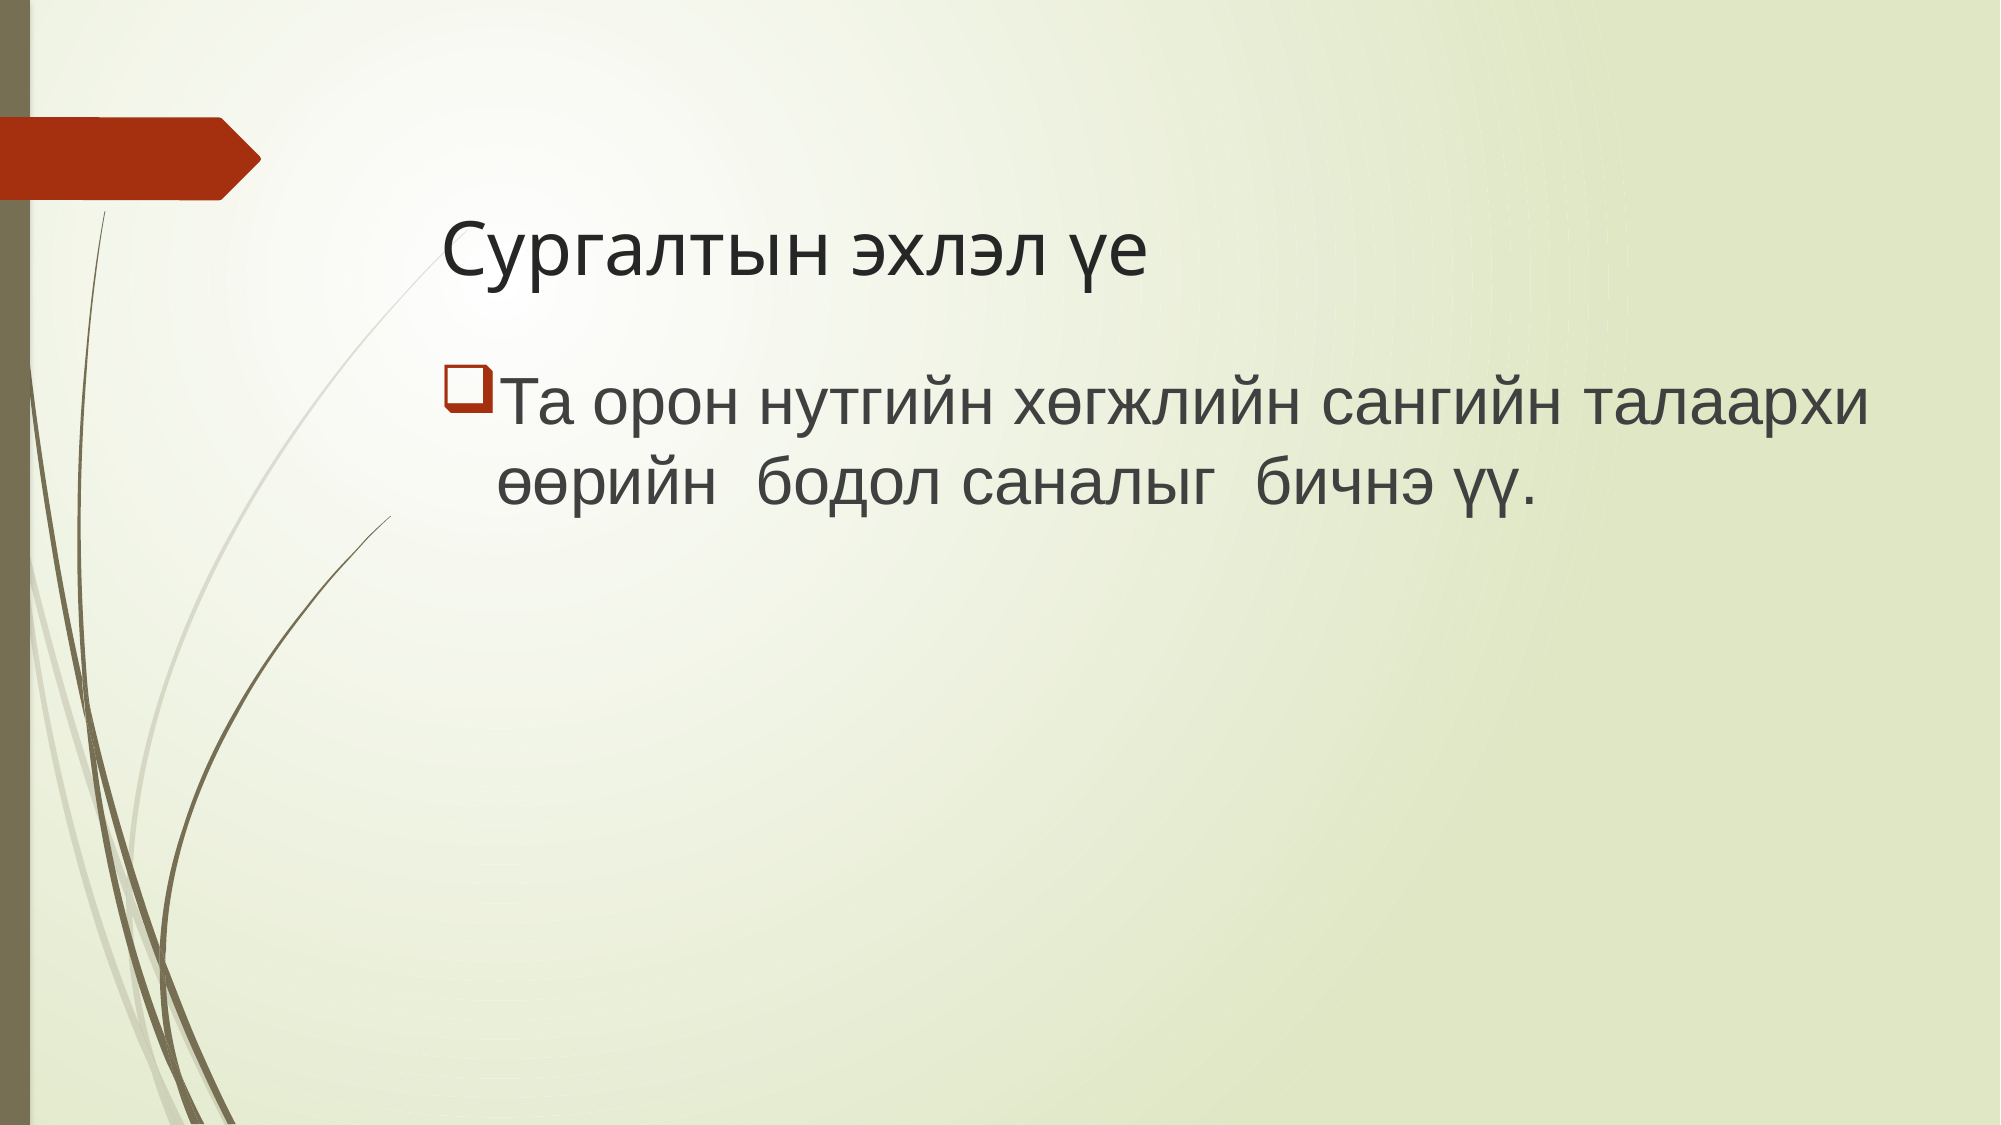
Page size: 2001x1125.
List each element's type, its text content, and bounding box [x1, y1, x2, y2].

list Та орон нутгийн хөгжлийн сангийн талаархи өөрийн бодол саналыг бичнэ үү. [424, 350, 1888, 970]
title Сургалтын эхлэл үе [425, 102, 1888, 313]
